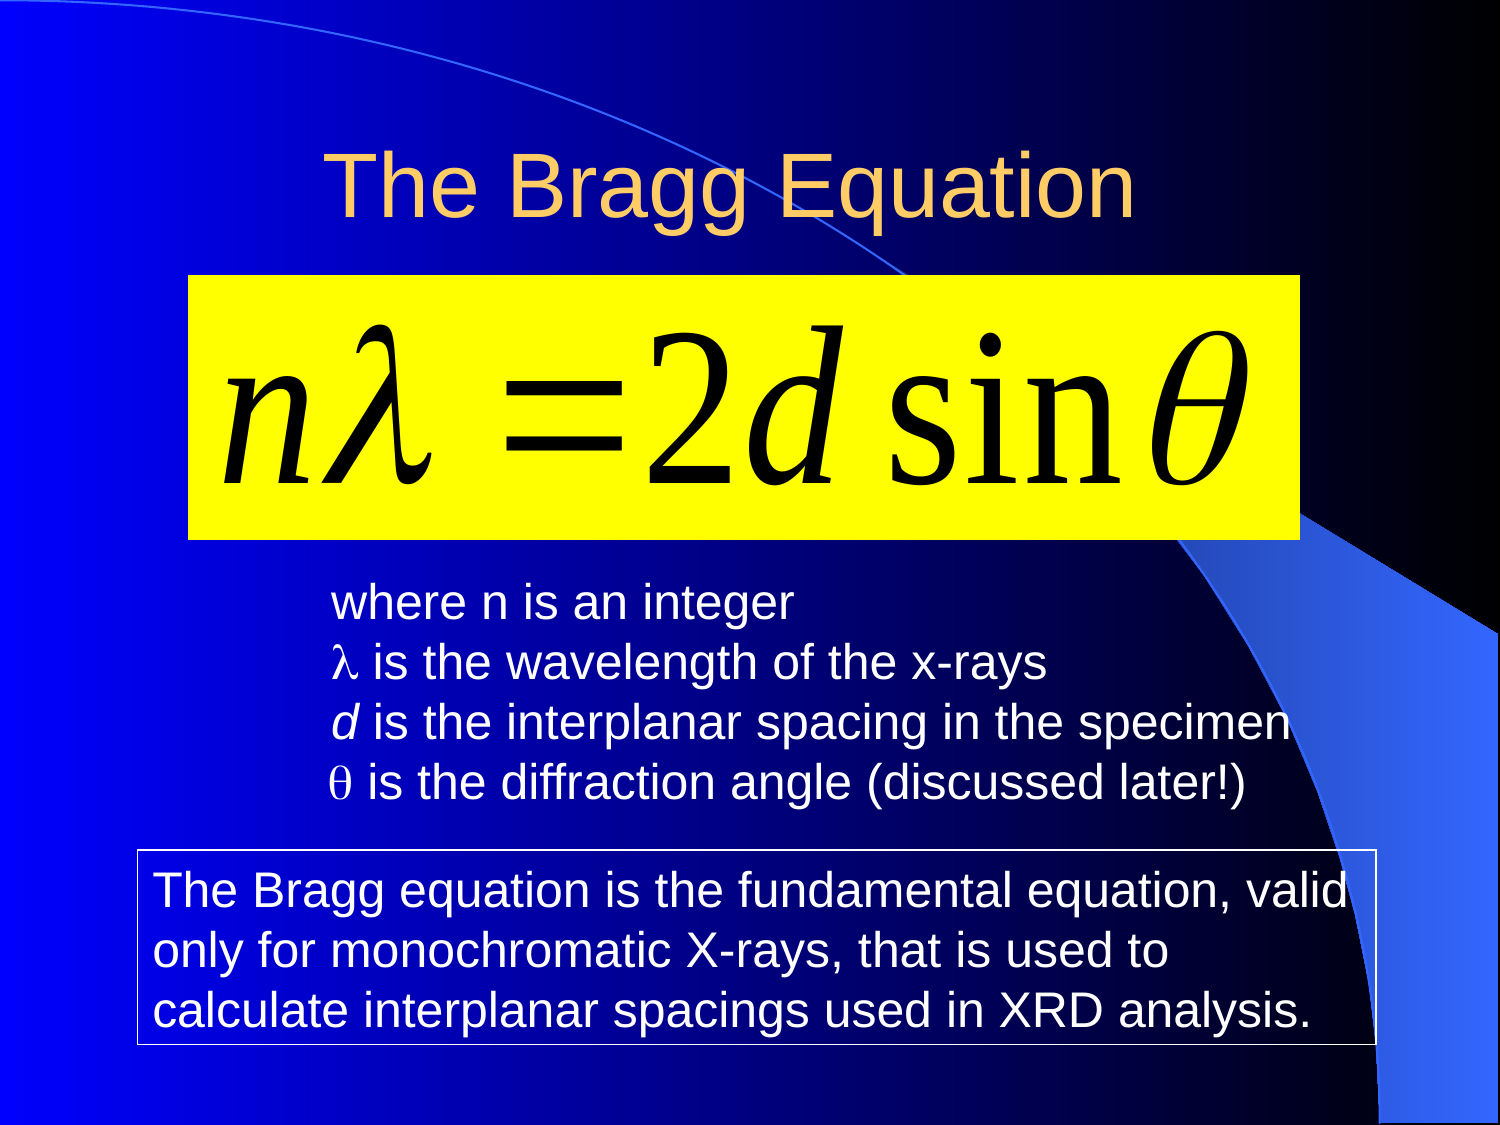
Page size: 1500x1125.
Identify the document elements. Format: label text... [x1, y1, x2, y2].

text_box The Bragg equation is the fundamental equation, valid only for monochromatic X-rays, that is used to calculate interplanar spacings used in XRD analysis. [137, 849, 1376, 1045]
title The Bragg Equation [99, 62, 1388, 301]
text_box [187, 274, 1301, 540]
text_box where n is an integer  is the wavelength of the x-rays d is the interplanar spacing in the specimen  is the diffraction angle (discussed later!) [162, 562, 1363, 818]
